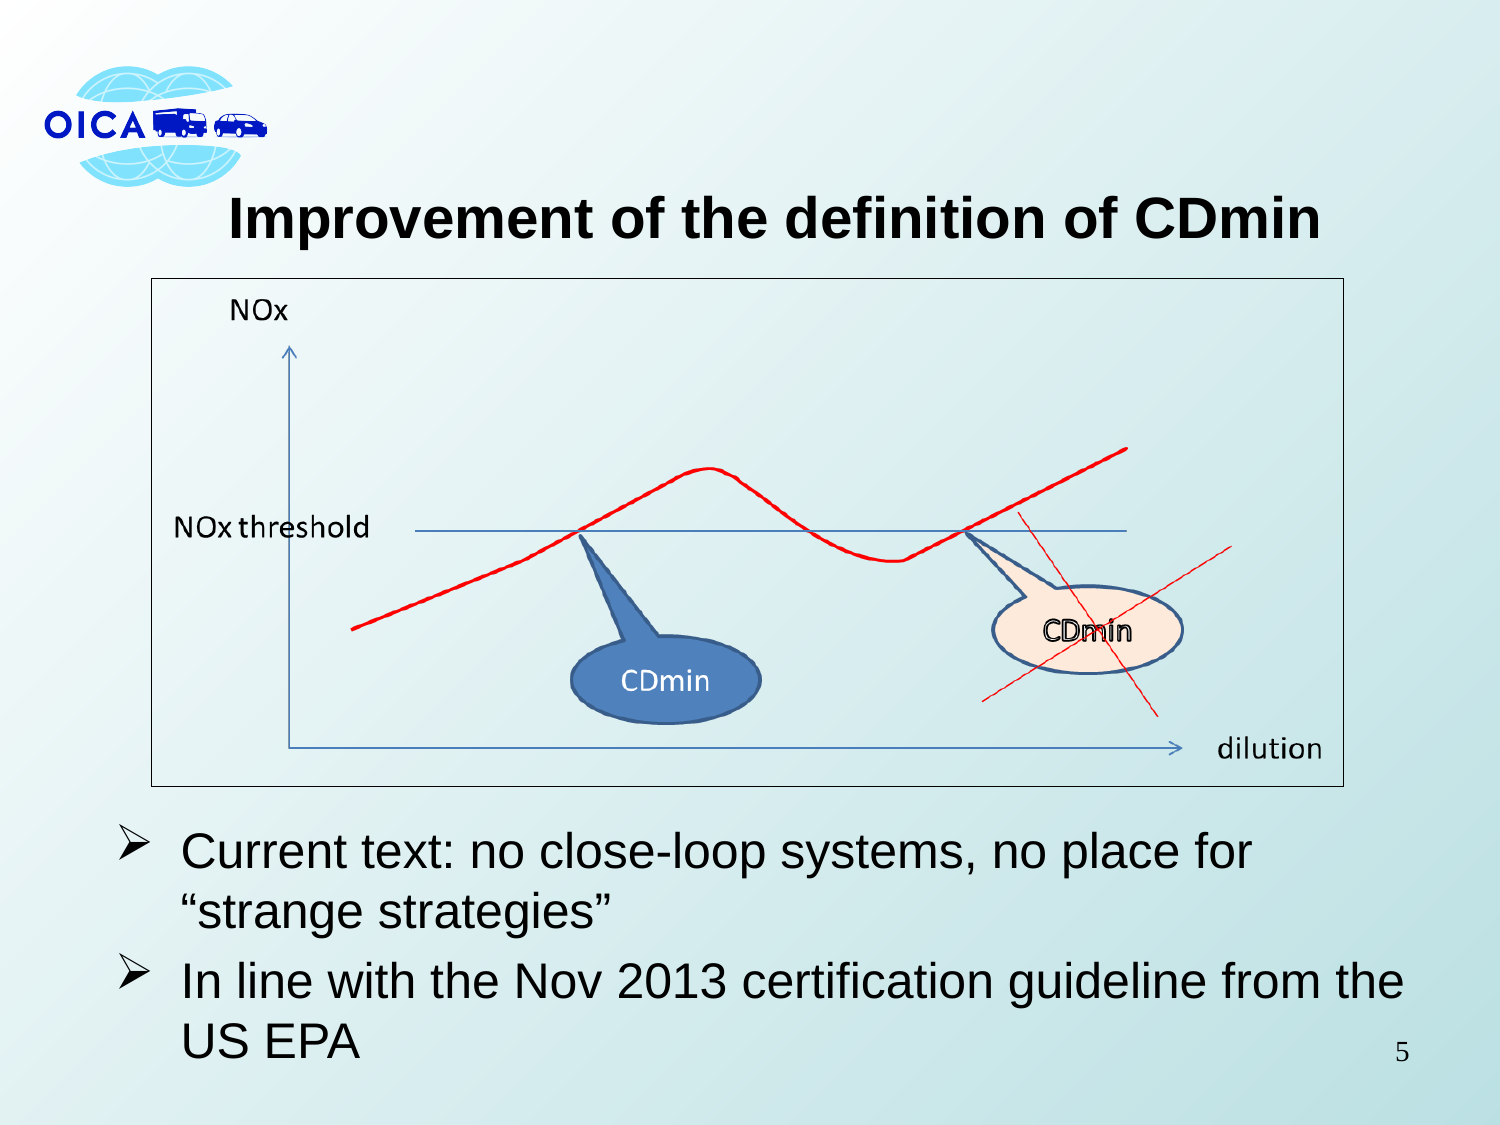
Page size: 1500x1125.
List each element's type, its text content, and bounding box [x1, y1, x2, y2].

picture [150, 278, 1345, 788]
title Improvement of the definition of CDmin [100, 172, 1451, 289]
picture [37, 62, 275, 191]
list Current text: no close-loop systems, no place for “strange strategies” In line with the Nov 2013 certification guideline from the US EPA [99, 810, 1426, 1071]
slide_number 5 [1074, 1024, 1426, 1103]
